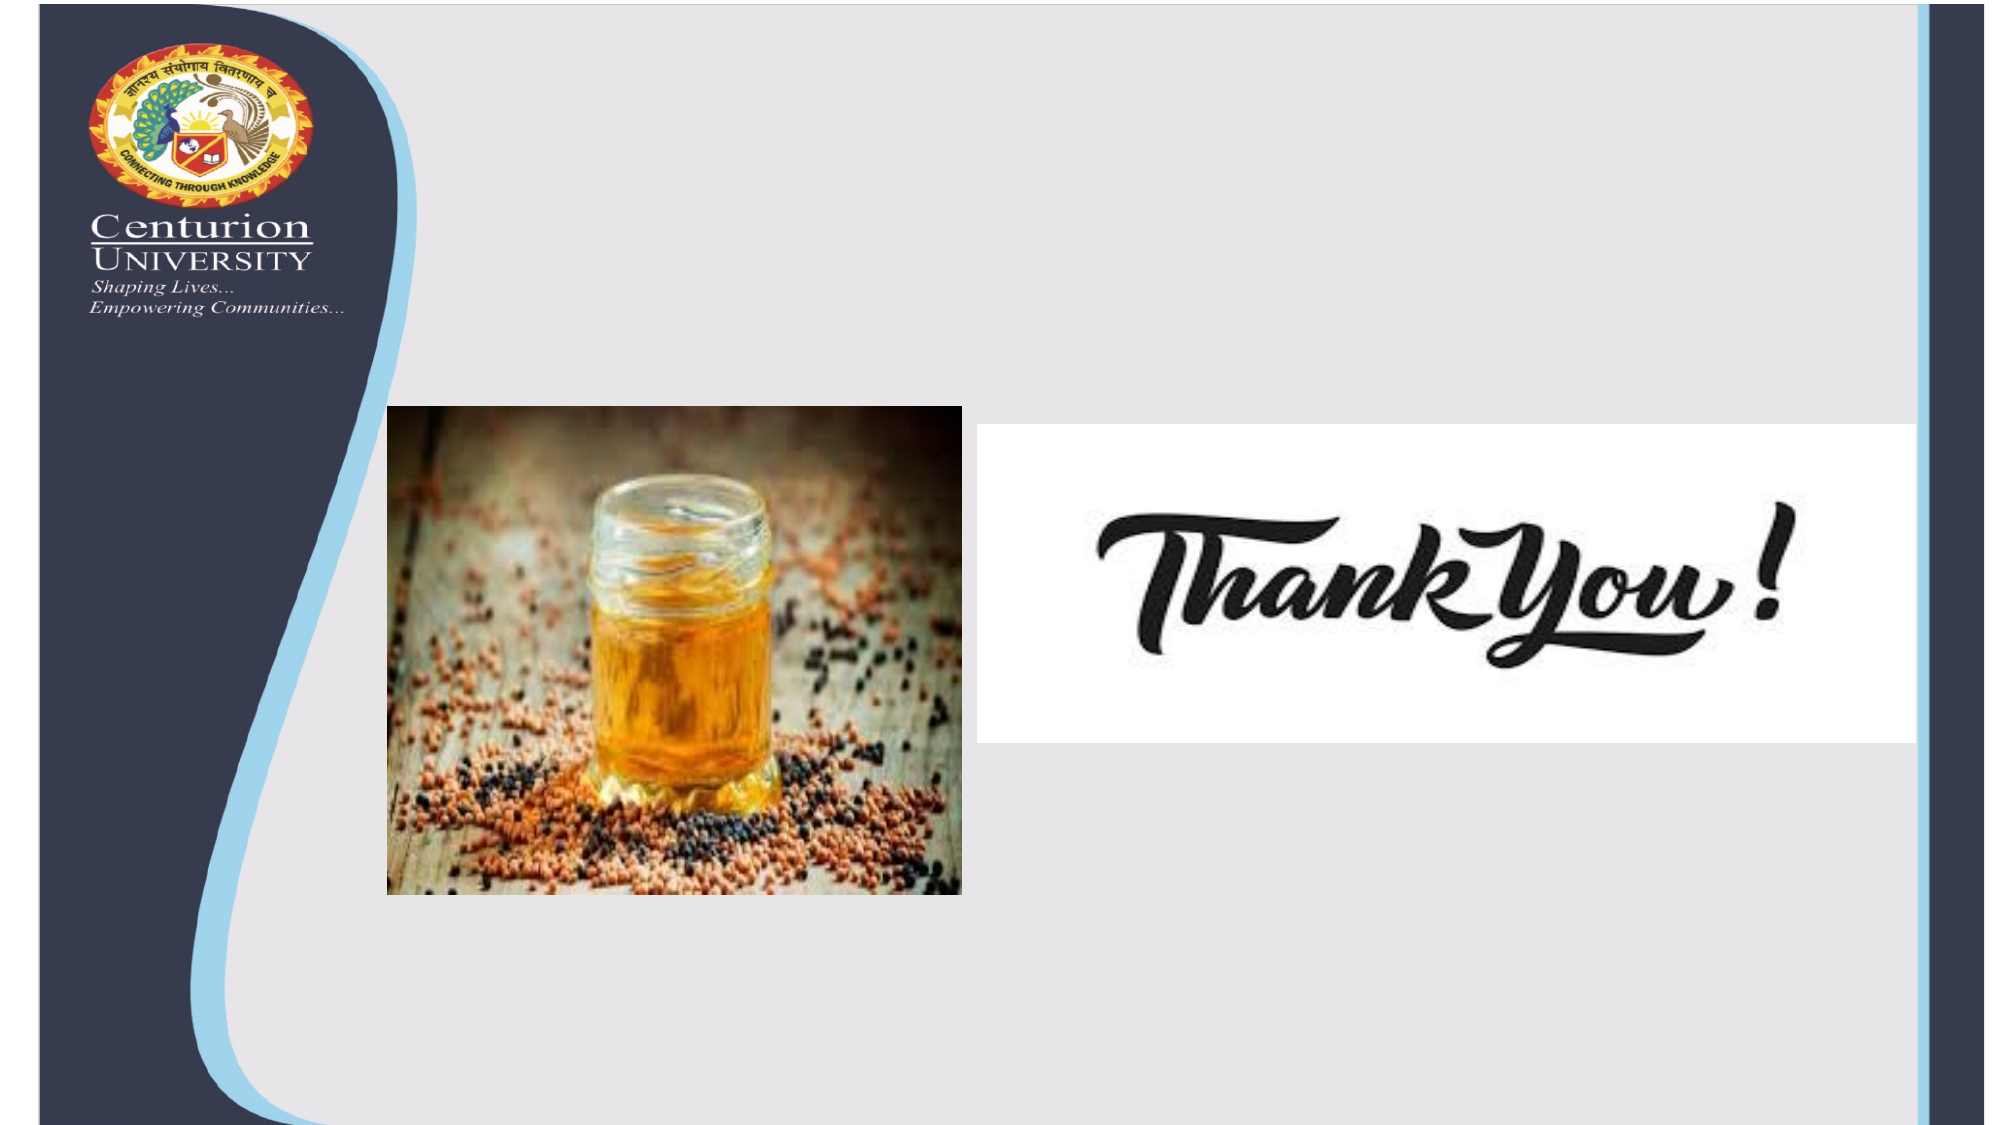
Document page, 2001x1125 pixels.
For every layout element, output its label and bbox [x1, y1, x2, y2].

picture [38, 4, 1985, 1125]
list [387, 406, 962, 895]
